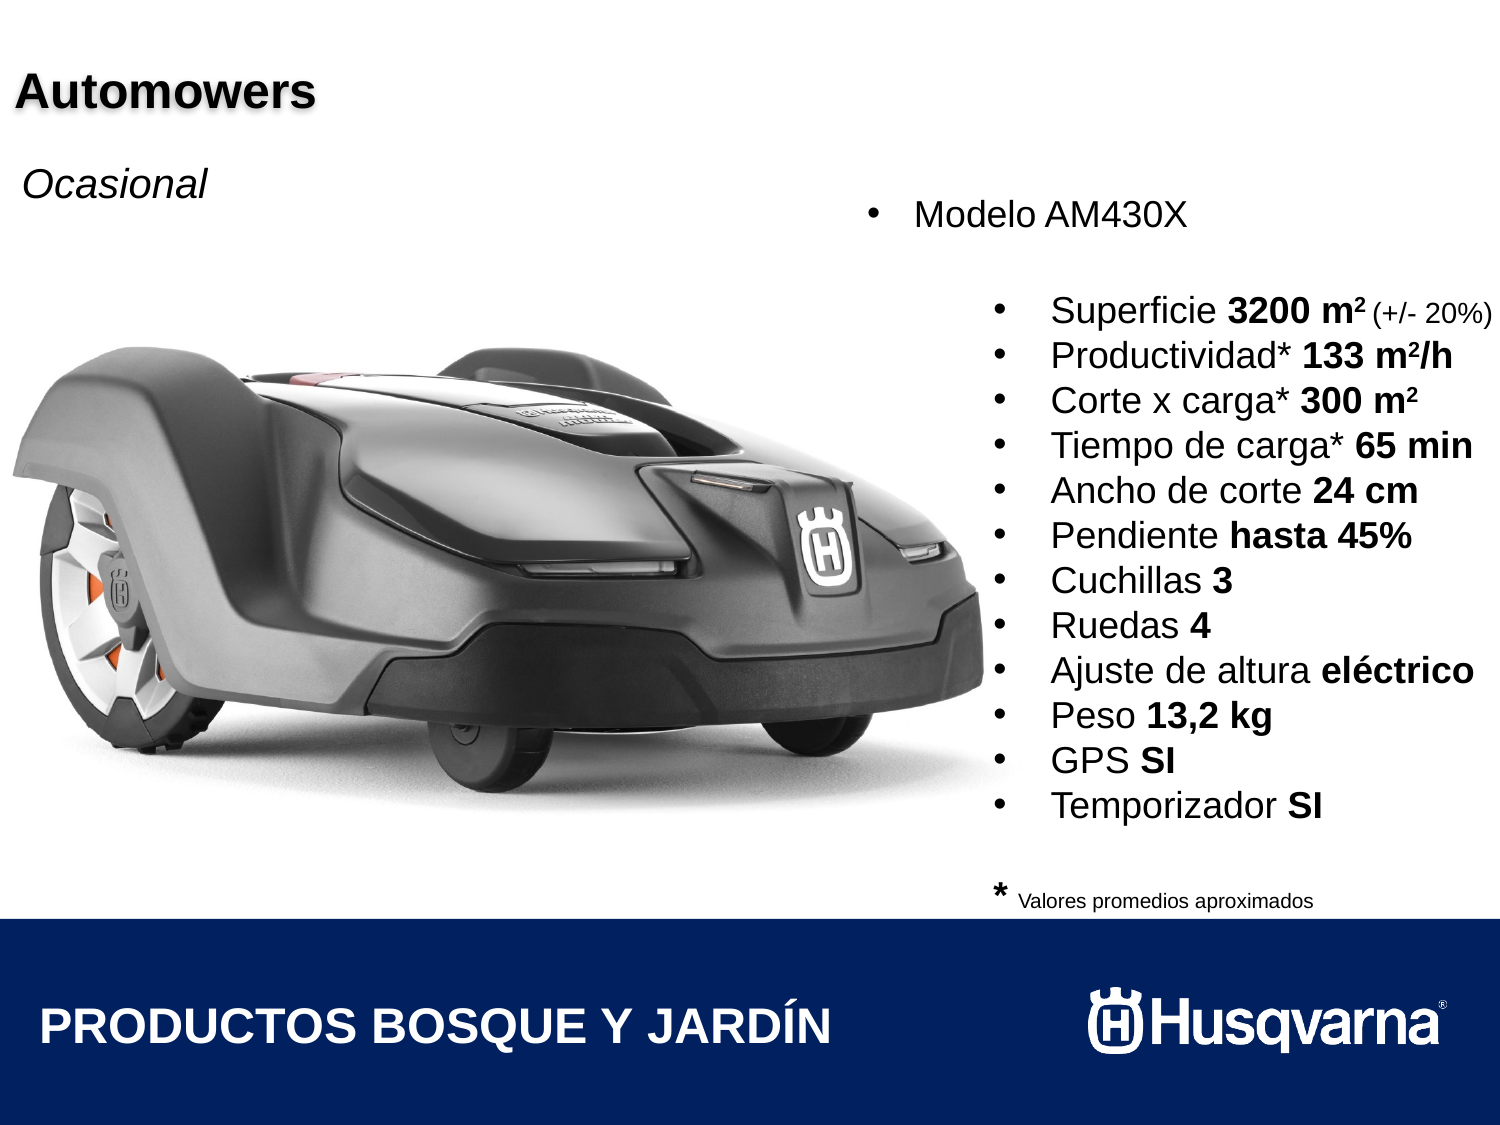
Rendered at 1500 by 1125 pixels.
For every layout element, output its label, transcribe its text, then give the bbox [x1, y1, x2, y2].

picture [9, 258, 1099, 872]
text_box Automowers [0, 50, 1226, 126]
picture [1087, 987, 1447, 1054]
text_box PRODUCTOS BOSQUE Y JARDÍN [24, 985, 853, 1061]
text_box Superficie 3200 m2 (+/- 20%) Productividad* 133 m2/h Corte x carga* 300 m2 Tiempo de carga* 65 min Ancho de corte 24 cm Pendiente hasta 45% Cuchillas 3 Ruedas 4 Ajuste de altura eléctrico Peso 13,2 kg GPS SI Temporizador SI * Valores promedios aproximados [978, 278, 1500, 924]
text_box [0, 917, 1500, 1125]
text_box Modelo AM430X [852, 182, 1277, 242]
text_box Ocasional [6, 149, 238, 215]
